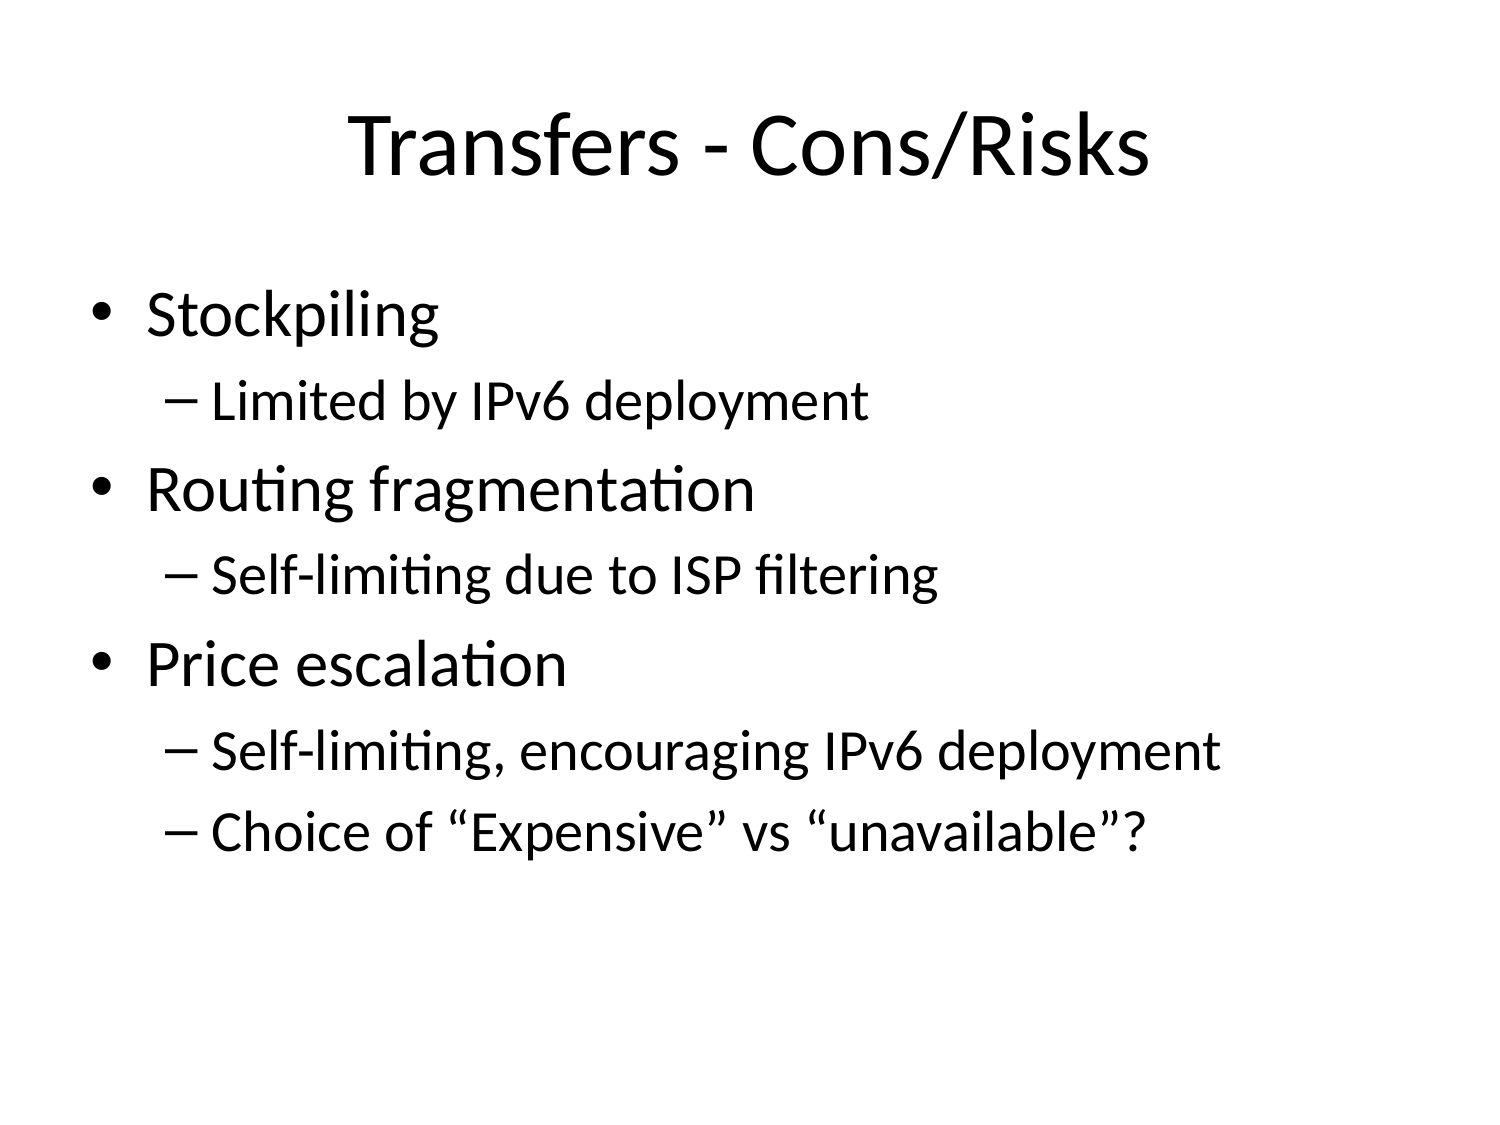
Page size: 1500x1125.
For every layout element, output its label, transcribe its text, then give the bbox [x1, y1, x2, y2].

title Transfers - Cons/Risks [75, 45, 1425, 233]
list Stockpiling Limited by IPv6 deployment Routing fragmentation Self-limiting due to ISP filtering Price escalation Self-limiting, encouraging IPv6 deployment Choice of “Expensive” vs “unavailable”? [75, 262, 1425, 1005]
